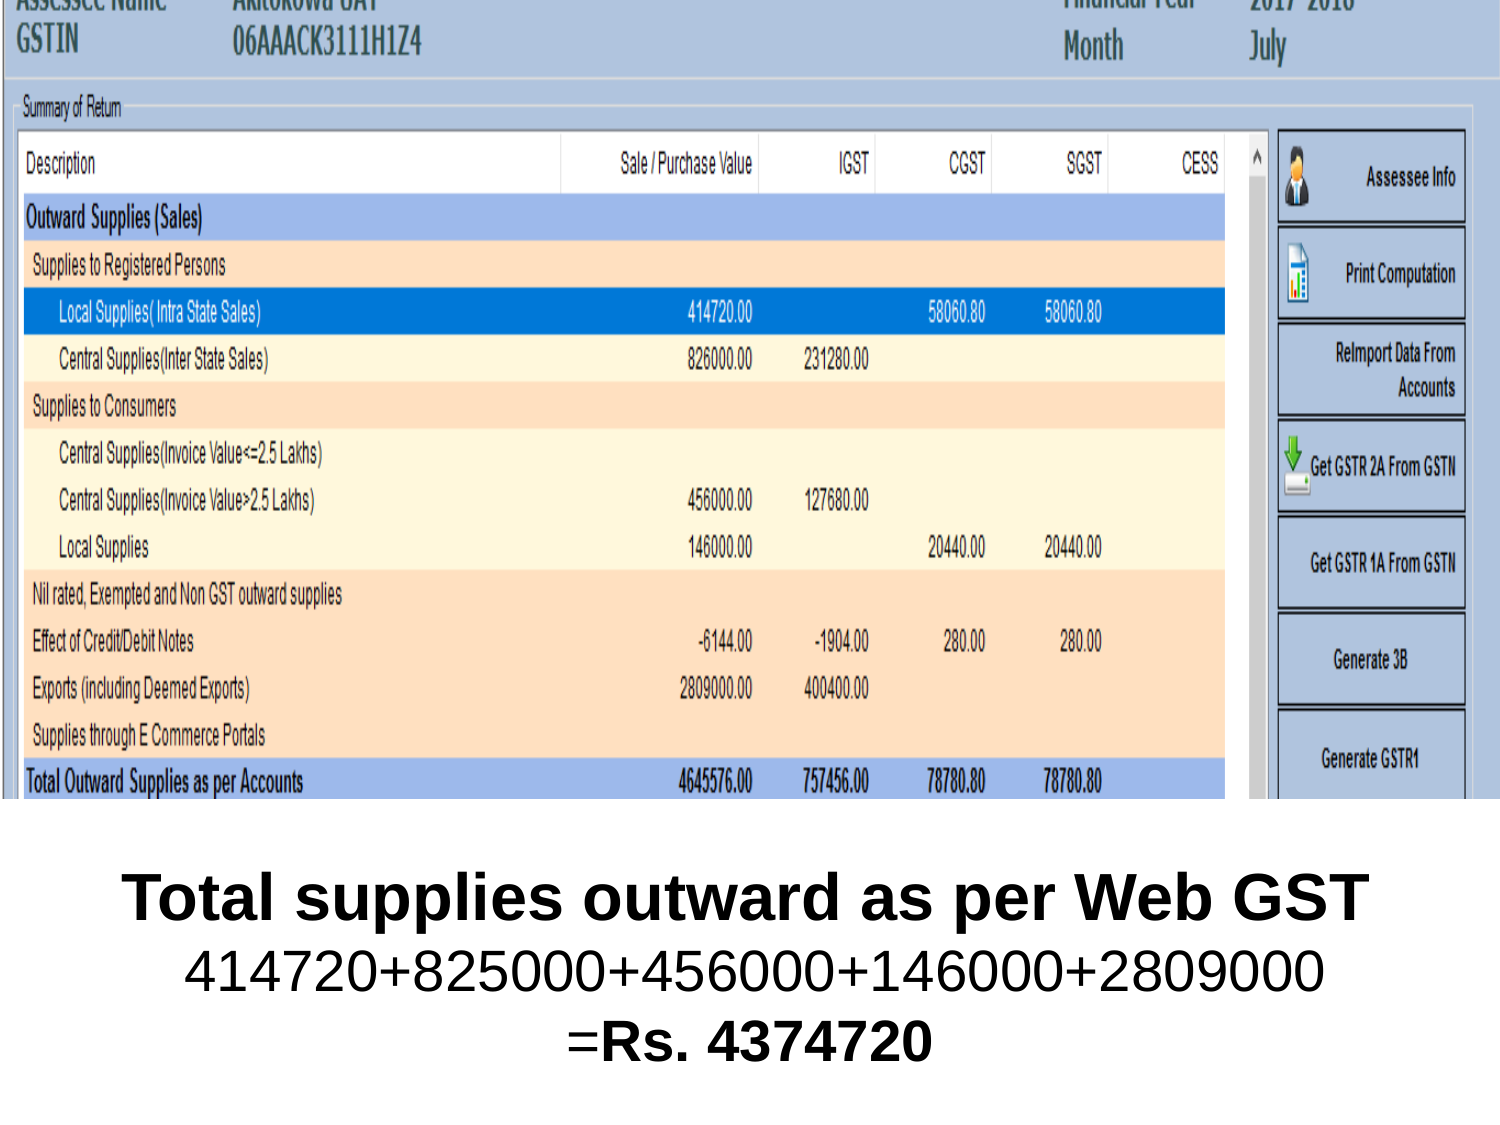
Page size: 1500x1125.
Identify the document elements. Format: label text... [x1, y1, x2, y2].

text_box Total supplies outward as per Web GST 414720+825000+456000+146000+2809000 =Rs. 4374720 [29, 845, 1483, 1081]
picture [2, 0, 1500, 799]
